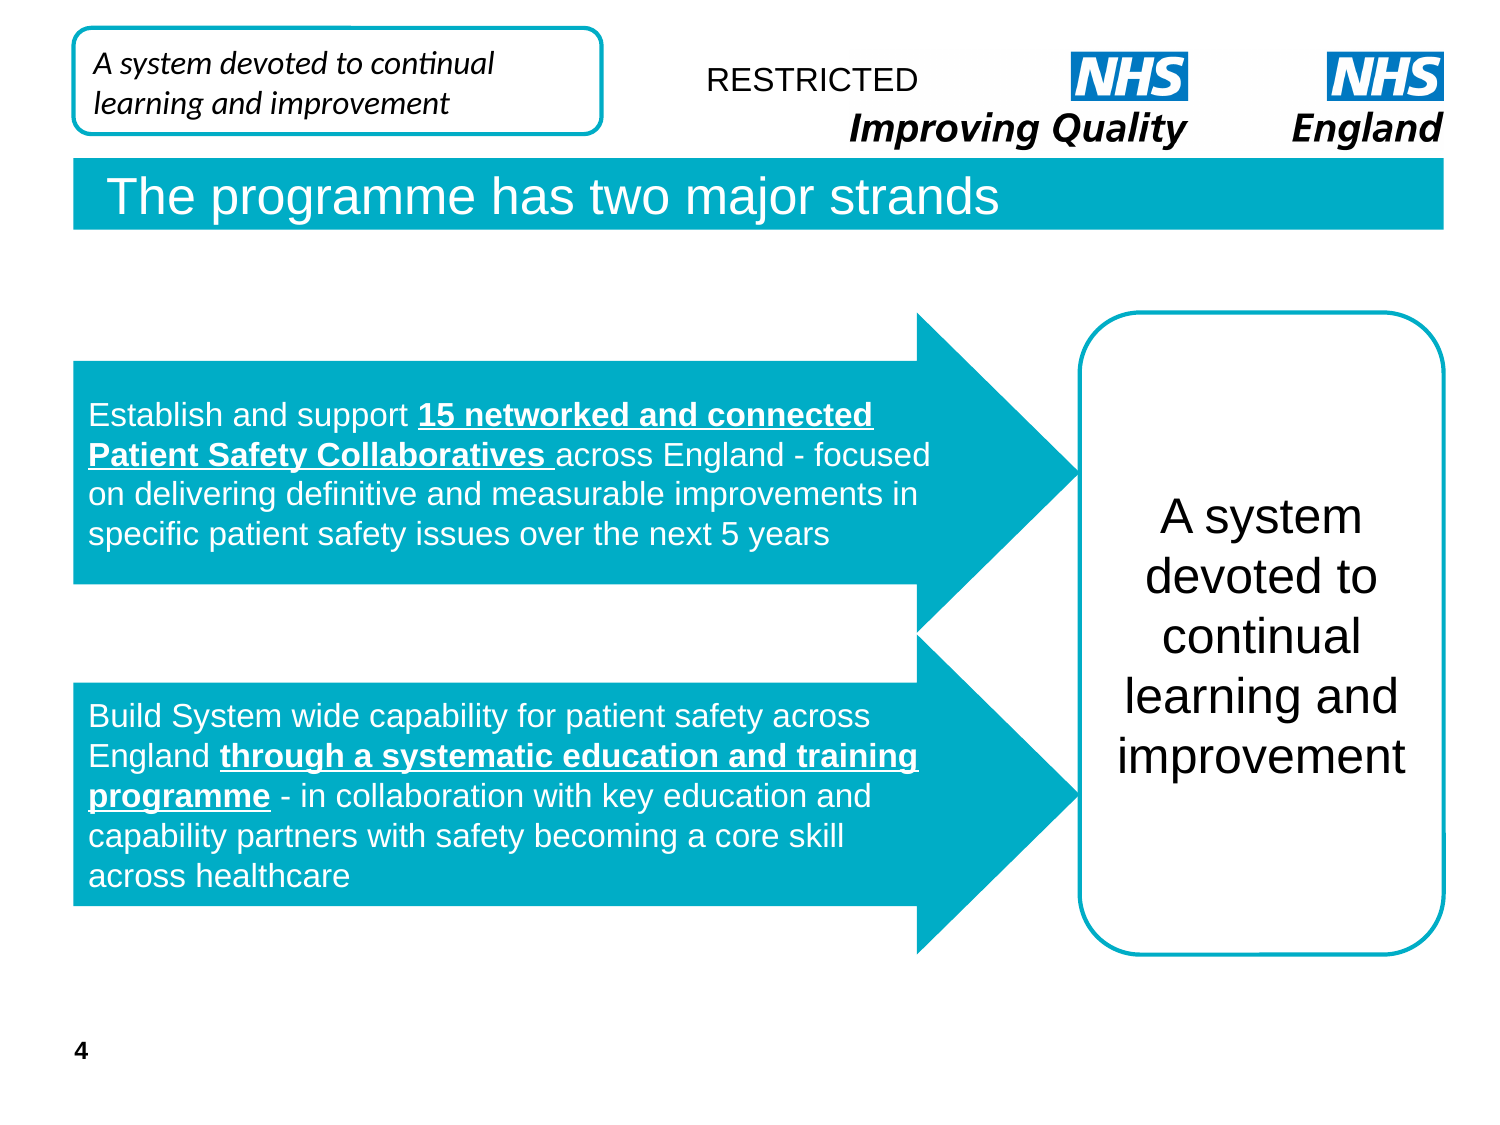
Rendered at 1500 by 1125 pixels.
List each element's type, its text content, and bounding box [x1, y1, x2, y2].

text_box Establish and support 15 networked and connected Patient Safety Collaboratives across England - focused on delivering definitive and measurable improvements in specific patient safety issues over the next 5 years [71, 310, 1077, 633]
text_box A system devoted to continual learning and improvement [1077, 310, 1446, 957]
text_box RESTRICTED [706, 57, 977, 98]
text_box The programme has two major strands [73, 158, 1444, 230]
slide_number 4 [38, 1035, 89, 1065]
picture [849, 49, 1444, 151]
text_box A system devoted to continual learning and improvement [71, 25, 604, 137]
text_box Build System wide capability for patient safety across England through a systematic education and training programme - in collaboration with key education and capability partners with safety becoming a core skill across healthcare [71, 632, 1077, 957]
